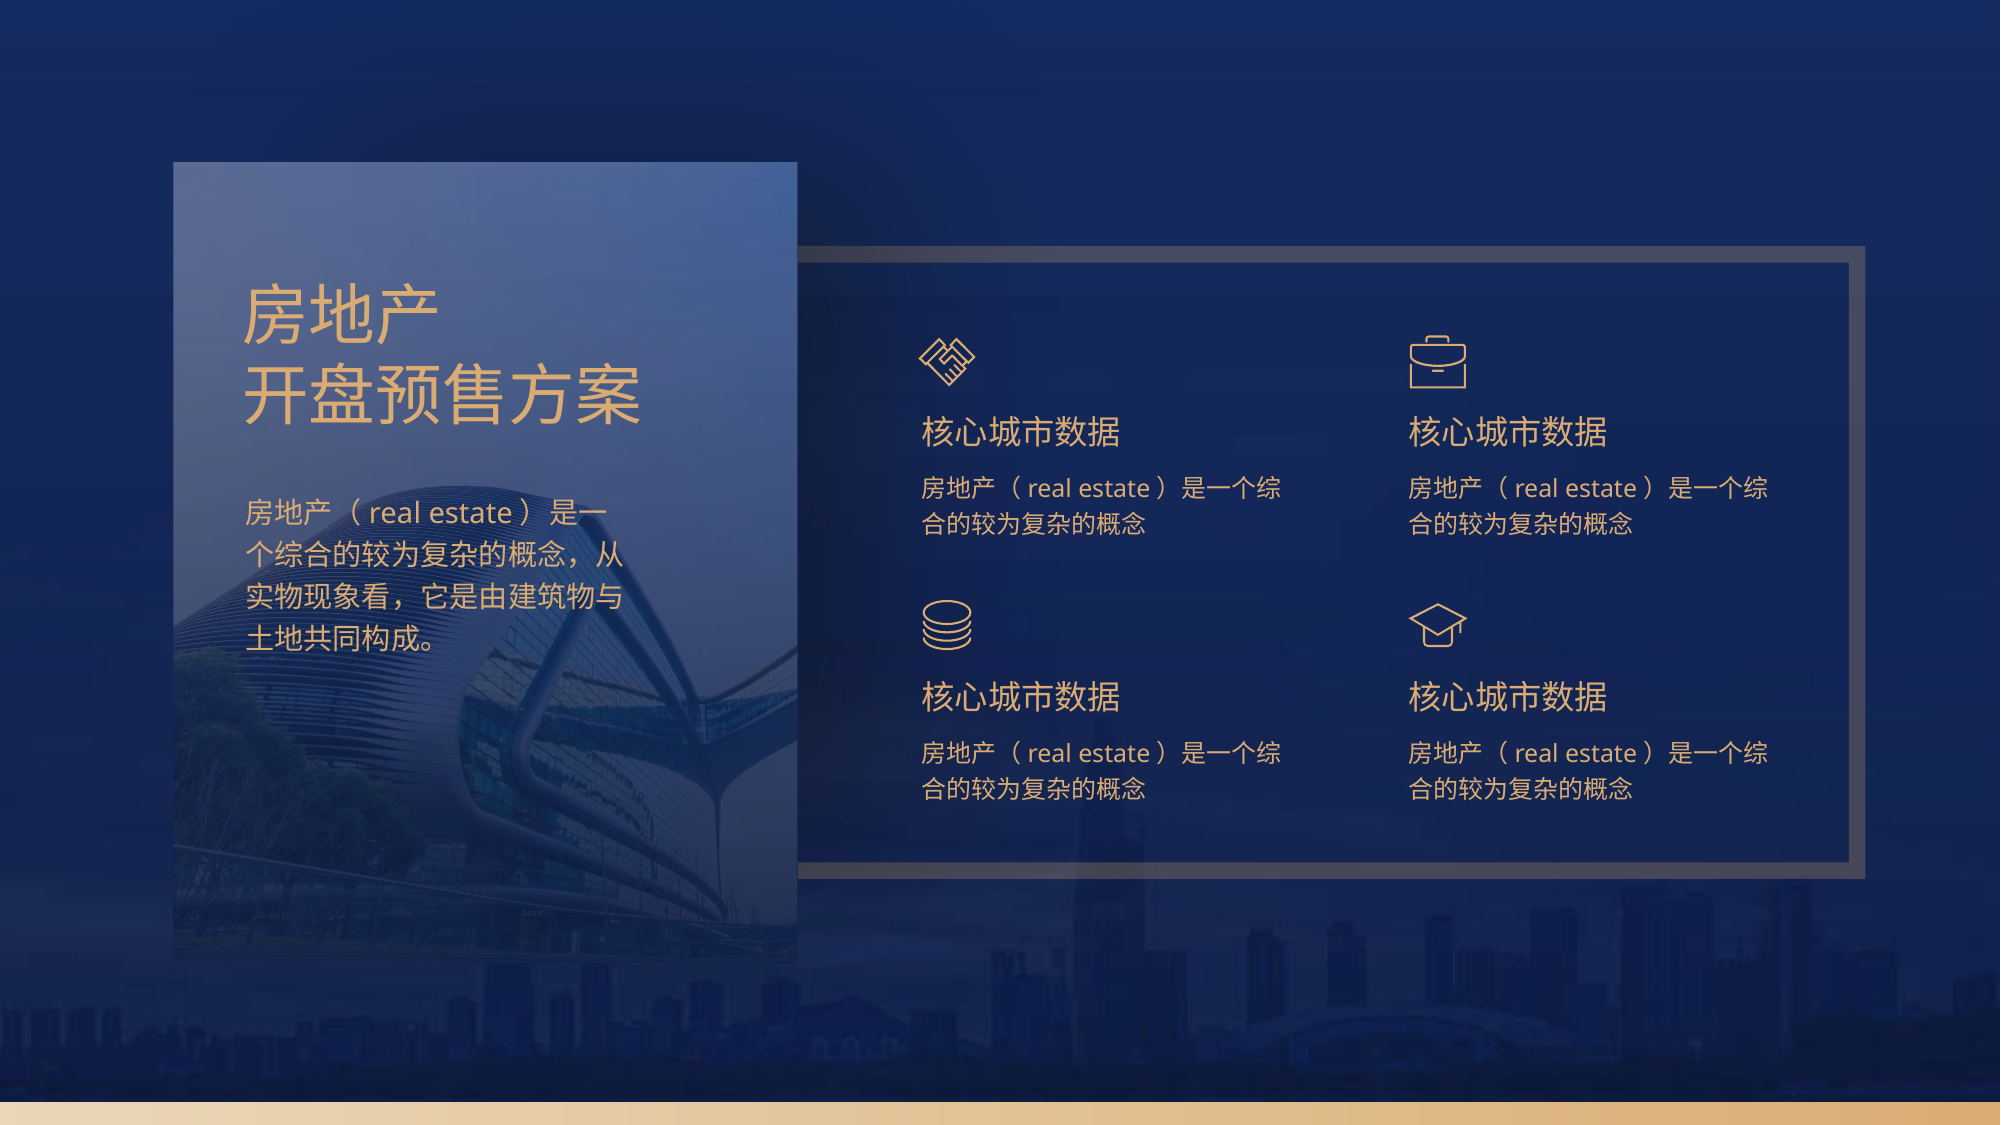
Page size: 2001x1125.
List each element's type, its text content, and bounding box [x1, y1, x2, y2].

text_box 房地产（real estate）是一个综合的较为复杂的概念 [1393, 459, 1786, 547]
text_box 核心城市数据 [907, 668, 1263, 724]
text_box 房地产（real estate）是一个综合的较为复杂的概念 [906, 459, 1299, 547]
text_box [964, 253, 1858, 872]
text_box [0, 1101, 2000, 1125]
text_box 房地产（real estate）是一个综合的较为复杂的概念 [1393, 723, 1786, 811]
text_box [1409, 335, 1466, 367]
picture [0, 0, 2000, 1101]
text_box 房地产（real estate）是一个综合的较为复杂的概念 [906, 723, 1299, 811]
text_box [922, 620, 972, 634]
text_box 核心城市数据 [1393, 668, 1750, 724]
text_box [1409, 363, 1466, 389]
text_box [922, 629, 972, 642]
text_box [1408, 603, 1468, 648]
text_box [922, 600, 972, 626]
text_box [922, 637, 972, 651]
text_box 核心城市数据 [1393, 404, 1750, 460]
text_box [918, 337, 976, 387]
text_box 核心城市数据 [907, 404, 1263, 460]
